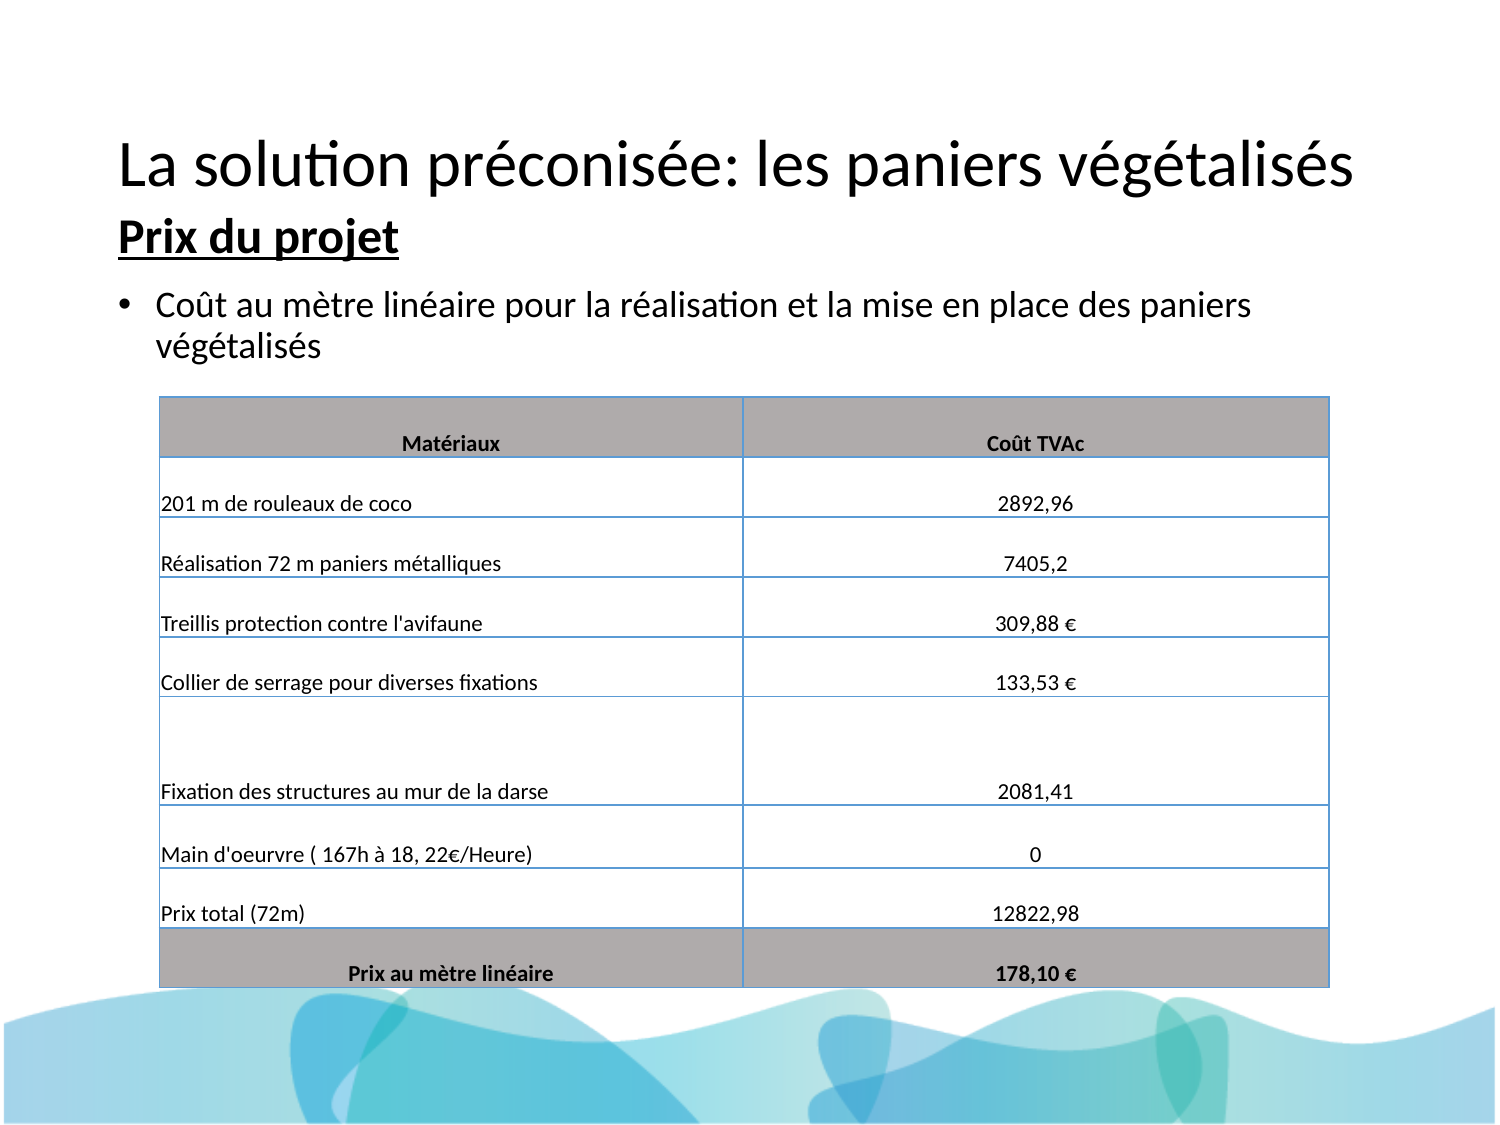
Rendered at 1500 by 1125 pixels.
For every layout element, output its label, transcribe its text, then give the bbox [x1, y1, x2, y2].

table_cell 2081,41 [744, 697, 1328, 804]
table_cell 201 m de rouleaux de coco [160, 458, 742, 516]
table_header Matériaux [160, 398, 742, 456]
table_cell 12822,98 [744, 869, 1328, 927]
table_cell 133,53 € [744, 638, 1328, 696]
table_cell Réalisation 72 m paniers métalliques [160, 518, 742, 576]
table_cell 309,88 € [744, 578, 1328, 636]
table_cell Prix au mètre linéaire [160, 929, 742, 987]
table_cell 2892,96 [744, 458, 1328, 516]
table_cell Main d'oeurvre ( 167h à 18, 22€/Heure) [160, 806, 742, 867]
table_cell Collier de serrage pour diverses fixations [160, 638, 742, 696]
picture [0, 976, 1500, 1125]
title La solution préconisée: les paniers végétalisés [103, 59, 1397, 278]
table_cell 0 [744, 806, 1328, 867]
table_cell Prix total (72m) [160, 869, 742, 927]
list Prix du projet Coût au mètre linéaire pour la réalisation et la mise en place des paniers végétalisés [103, 278, 1397, 917]
table_cell 178,10 € [744, 929, 1328, 987]
table_cell 7405,2 [744, 518, 1328, 576]
table_cell Treillis protection contre l'avifaune [160, 578, 742, 636]
table_cell Fixation des structures au mur de la darse [160, 697, 742, 804]
table_header Coût TVAc [744, 398, 1328, 456]
